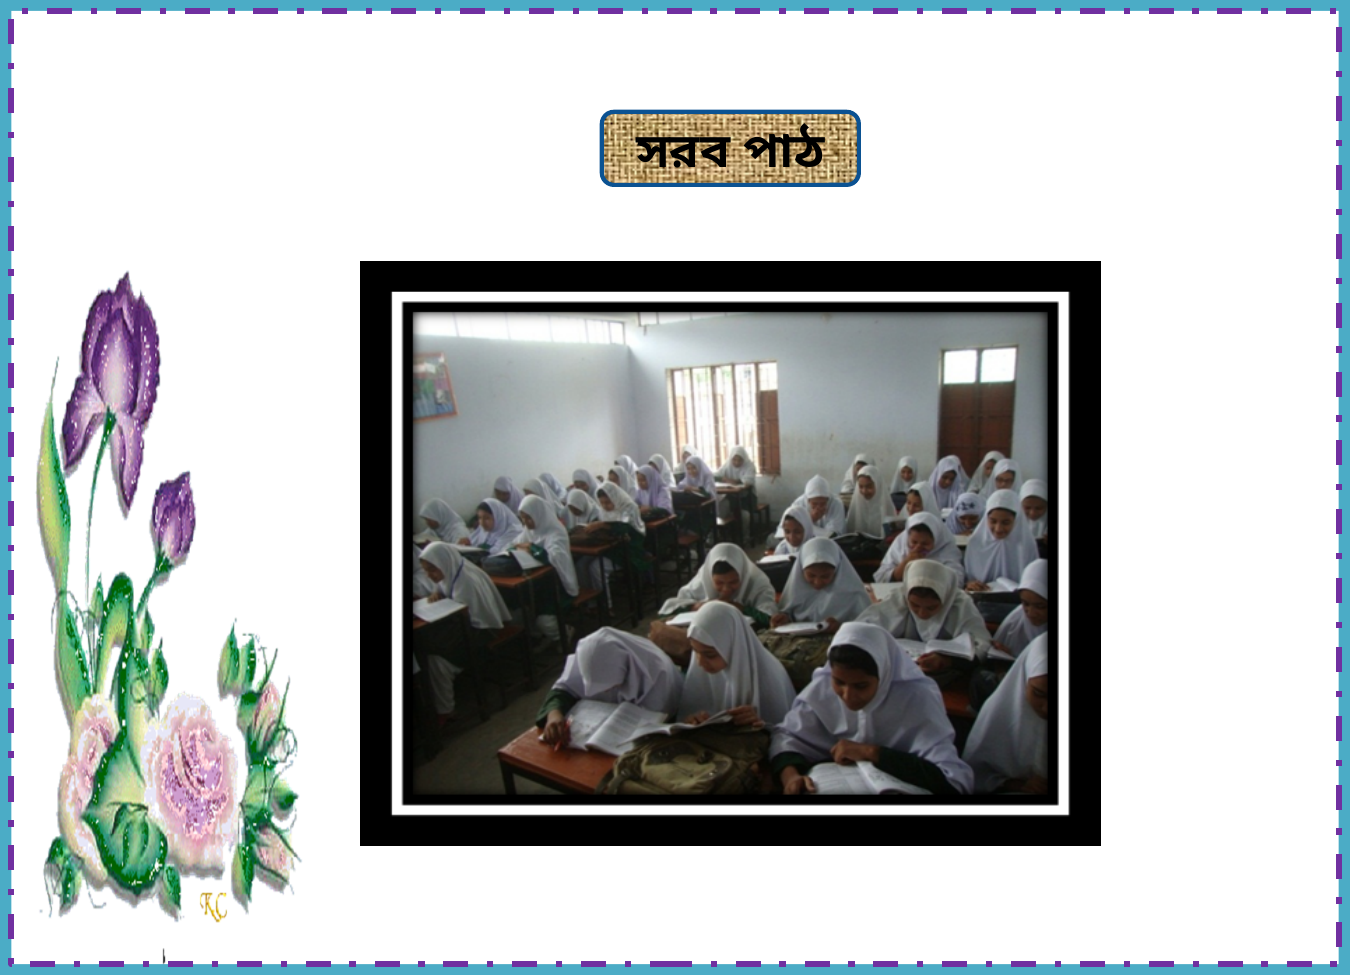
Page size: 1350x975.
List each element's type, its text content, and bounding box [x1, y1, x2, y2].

text_box সরব পাঠ [601, 111, 859, 185]
picture [22, 248, 1101, 975]
